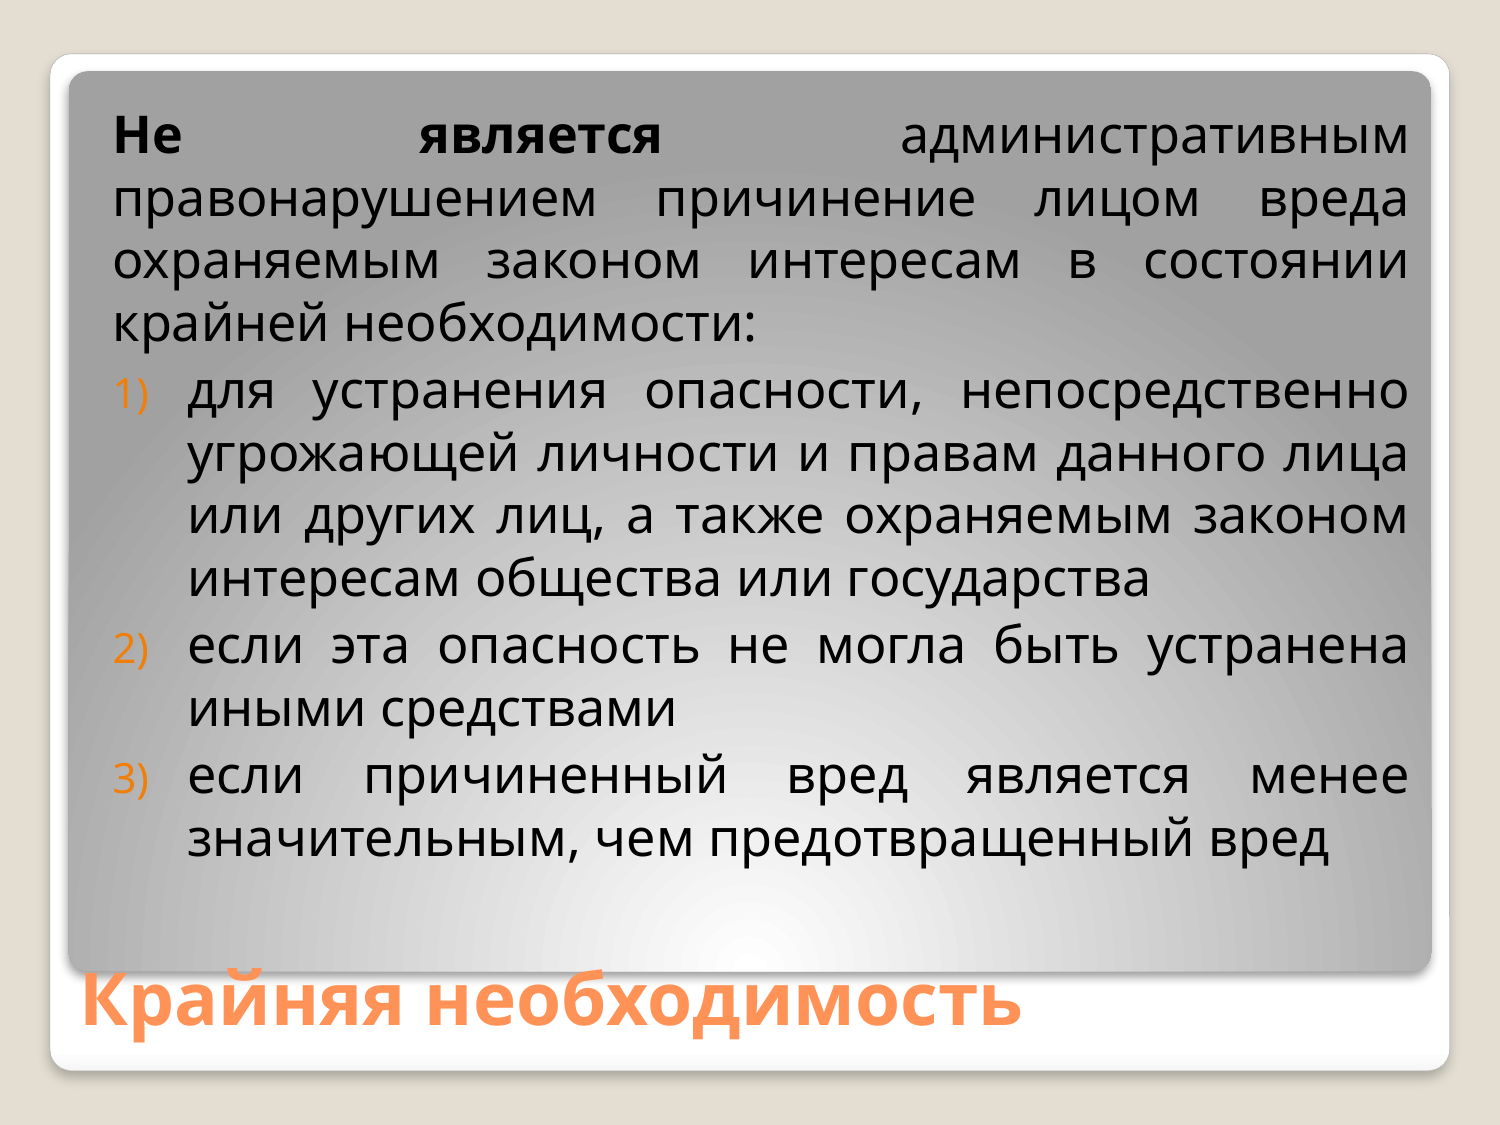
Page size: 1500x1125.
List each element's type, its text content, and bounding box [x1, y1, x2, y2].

list Не является административным правонарушением причинение лицом вреда охраняемым законом интересам в состоянии крайней необходимости: для устранения опасности, непосредственно угрожающей личности и правам данного лица или других лиц, а также охраняемым законом интересам общества или государства если эта опасность не могла быть устранена иными средствами если причиненный вред является менее значительным, чем предотвращенный вред [82, 86, 1426, 929]
title Крайняя необходимость [64, 940, 1408, 1047]
